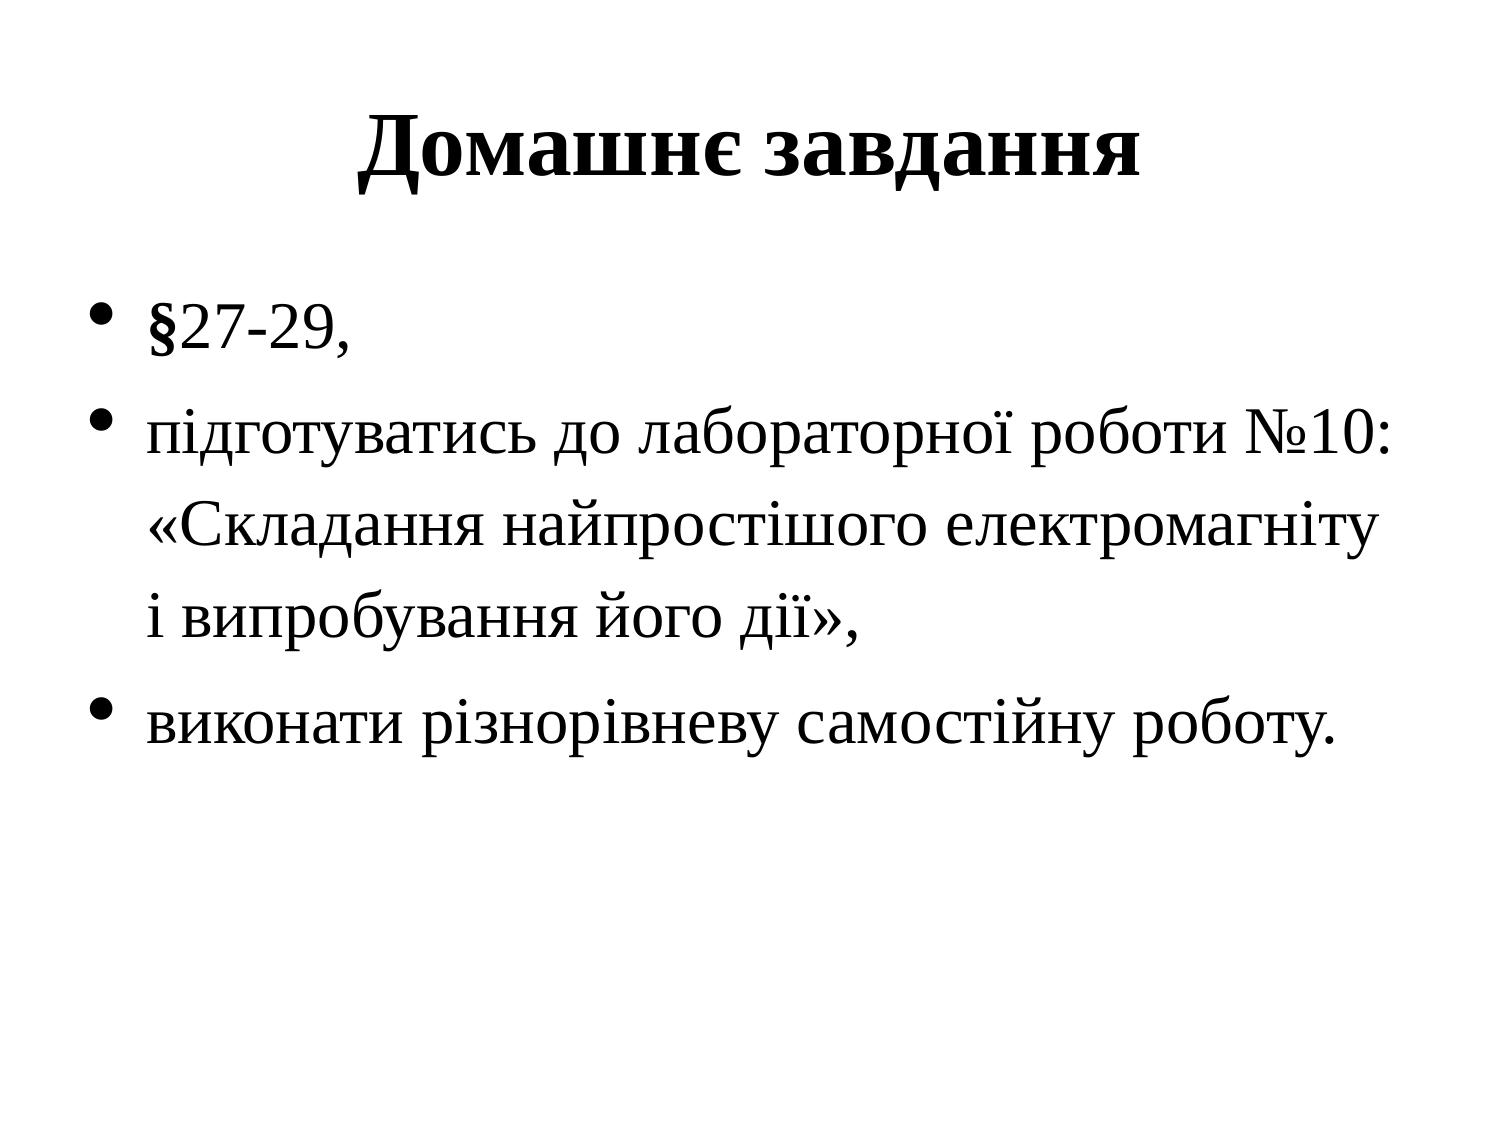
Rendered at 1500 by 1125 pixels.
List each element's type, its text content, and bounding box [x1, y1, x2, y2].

title Домашнє завдання [75, 45, 1425, 233]
list §27-29, підготуватись до лабораторної роботи №10: «Складання найпростішого електромагніту і випробування його дії», виконати різнорівневу самостійну роботу. [75, 262, 1425, 1005]
